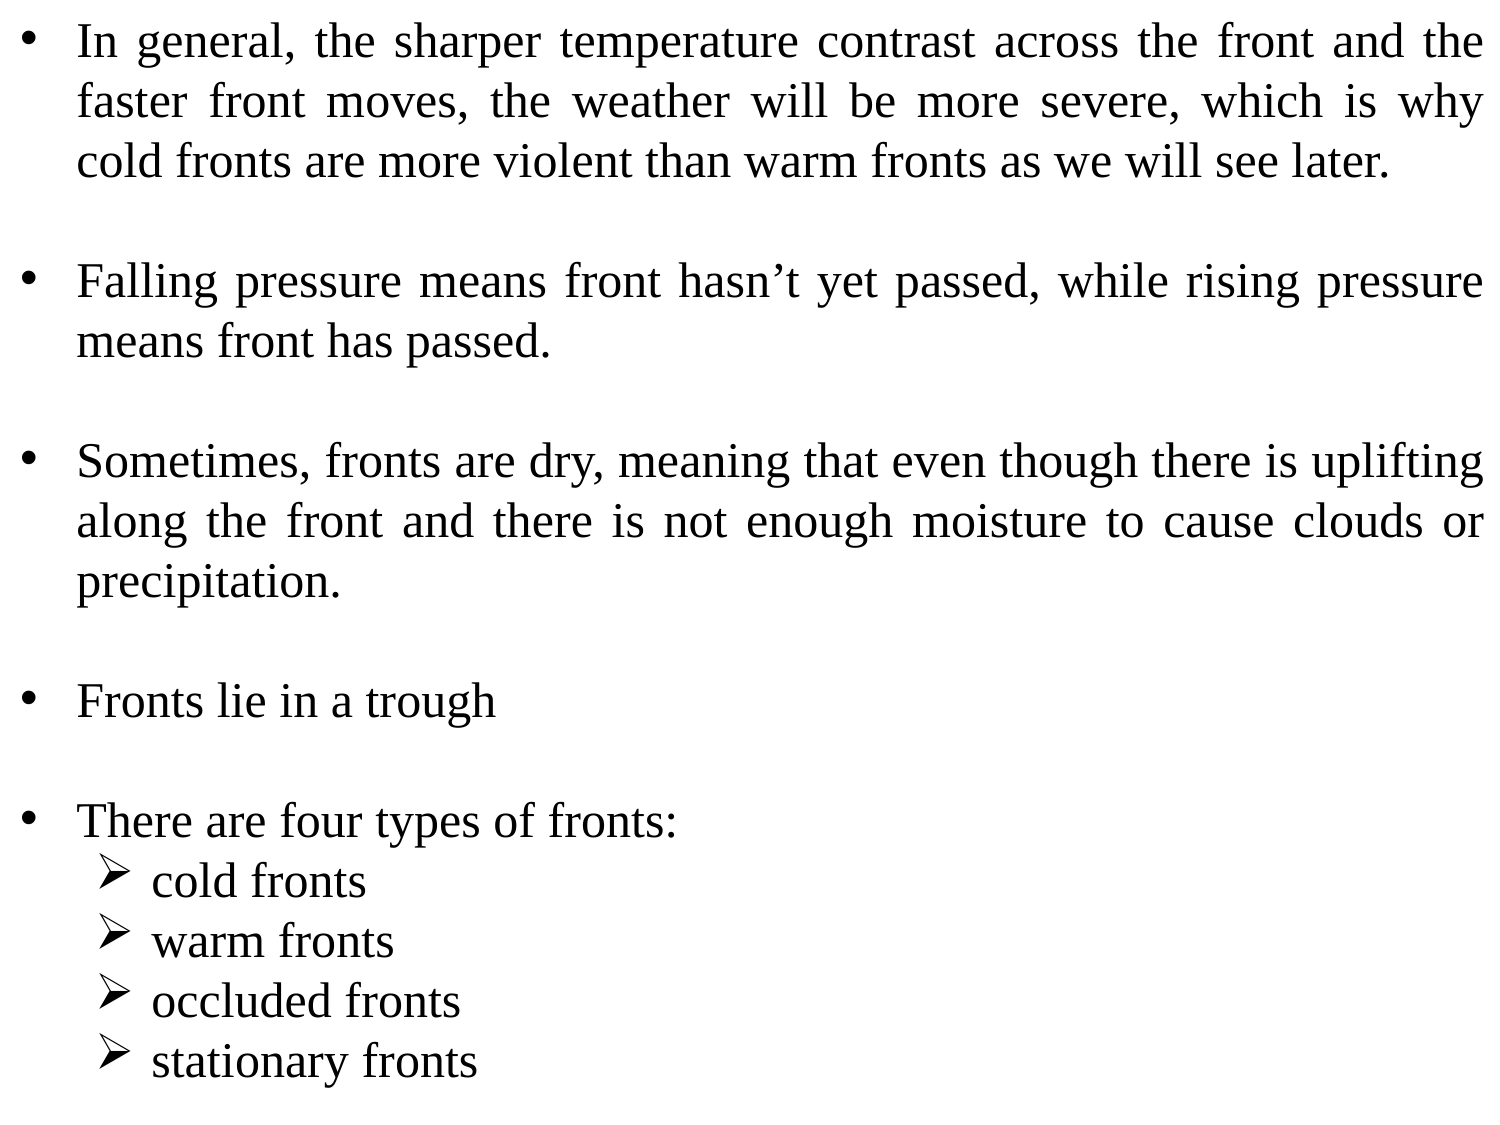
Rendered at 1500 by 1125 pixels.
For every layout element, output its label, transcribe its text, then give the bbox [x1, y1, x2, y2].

text_box In general, the sharper temperature contrast across the front and the faster front moves, the weather will be more severe, which is why cold fronts are more violent than warm fronts as we will see later. Falling pressure means front hasn’t yet passed, while rising pressure means front has passed. Sometimes, fronts are dry, meaning that even though there is uplifting along the front and there is not enough moisture to cause clouds or precipitation. Fronts lie in a trough There are four types of fronts: cold fronts warm fronts occluded fronts stationary fronts [5, 0, 1500, 1125]
